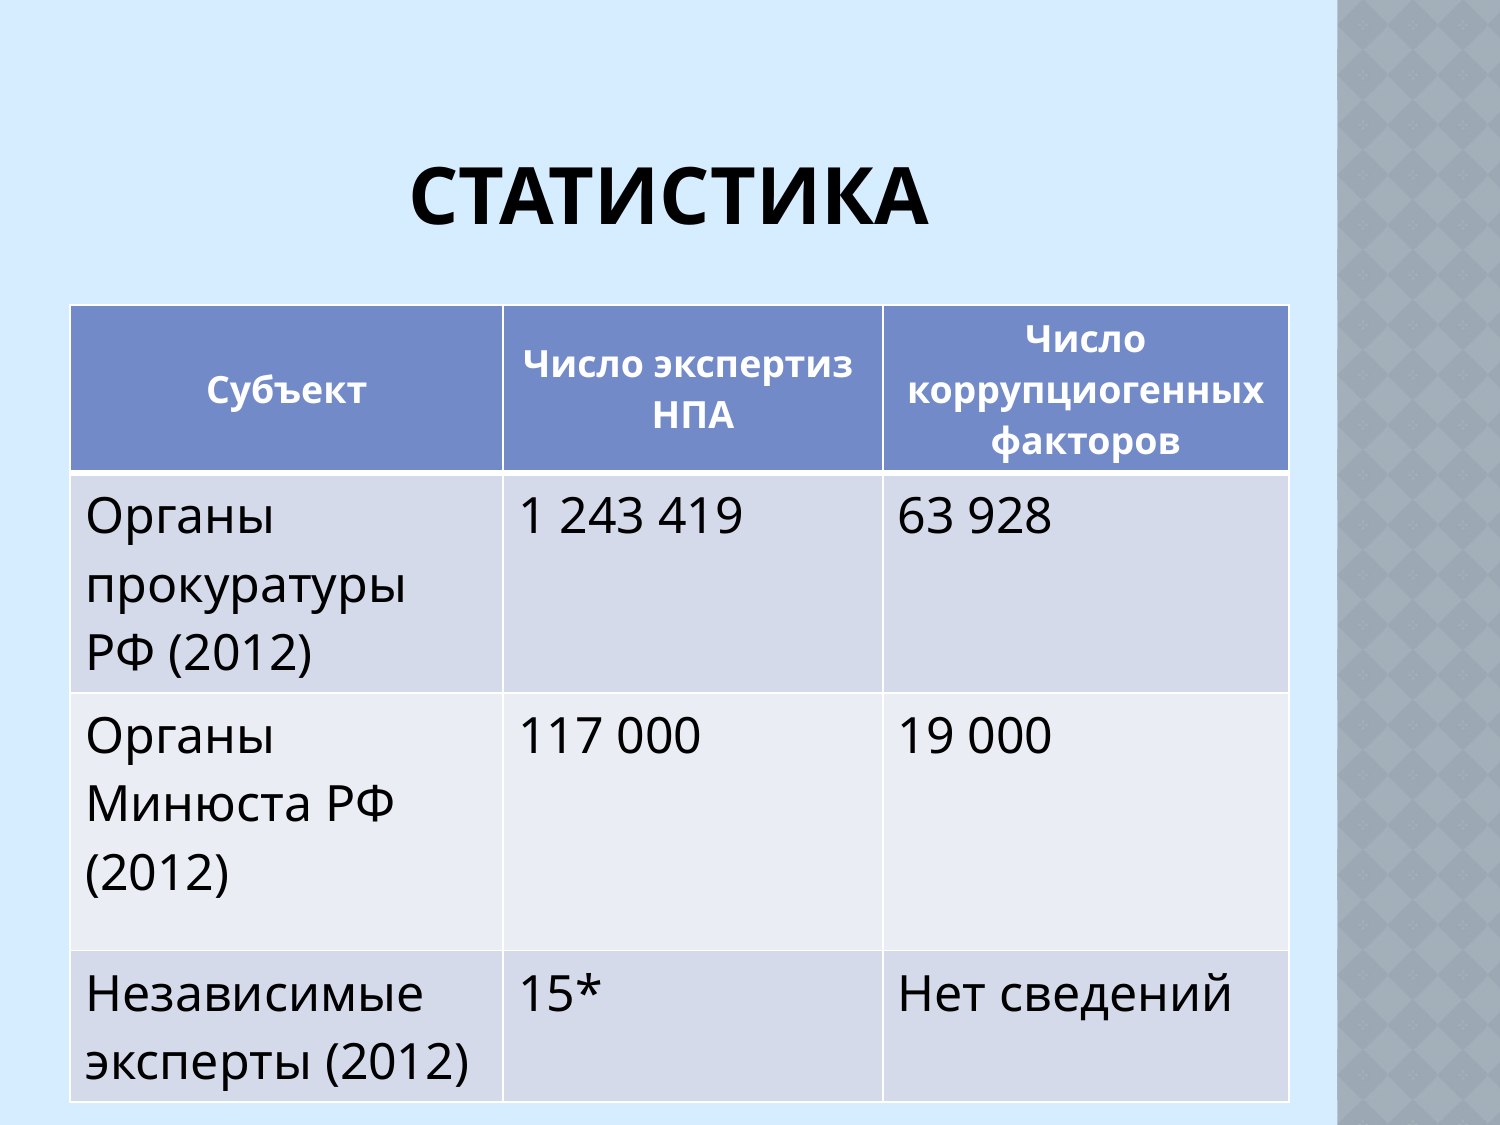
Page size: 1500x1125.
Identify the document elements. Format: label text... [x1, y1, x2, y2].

table_cell Нет сведений [884, 951, 1288, 1101]
table_header Число коррупциогенных факторов [884, 306, 1288, 470]
title Статистика [75, 52, 1263, 240]
table_header Число экспертиз НПА [504, 306, 882, 470]
table_cell 1 243 419 [504, 476, 882, 692]
table_cell Независимые эксперты (2012) [71, 951, 502, 1101]
table_header Субъект [71, 306, 502, 470]
table_cell 63 928 [884, 476, 1288, 692]
table_cell 117 000 [504, 694, 882, 950]
table_cell Органы прокуратуры РФ (2012) [71, 476, 502, 692]
table_cell Органы Минюста РФ (2012) [71, 694, 502, 950]
table_cell 19 000 [884, 694, 1288, 950]
table_cell 15* [504, 951, 882, 1101]
